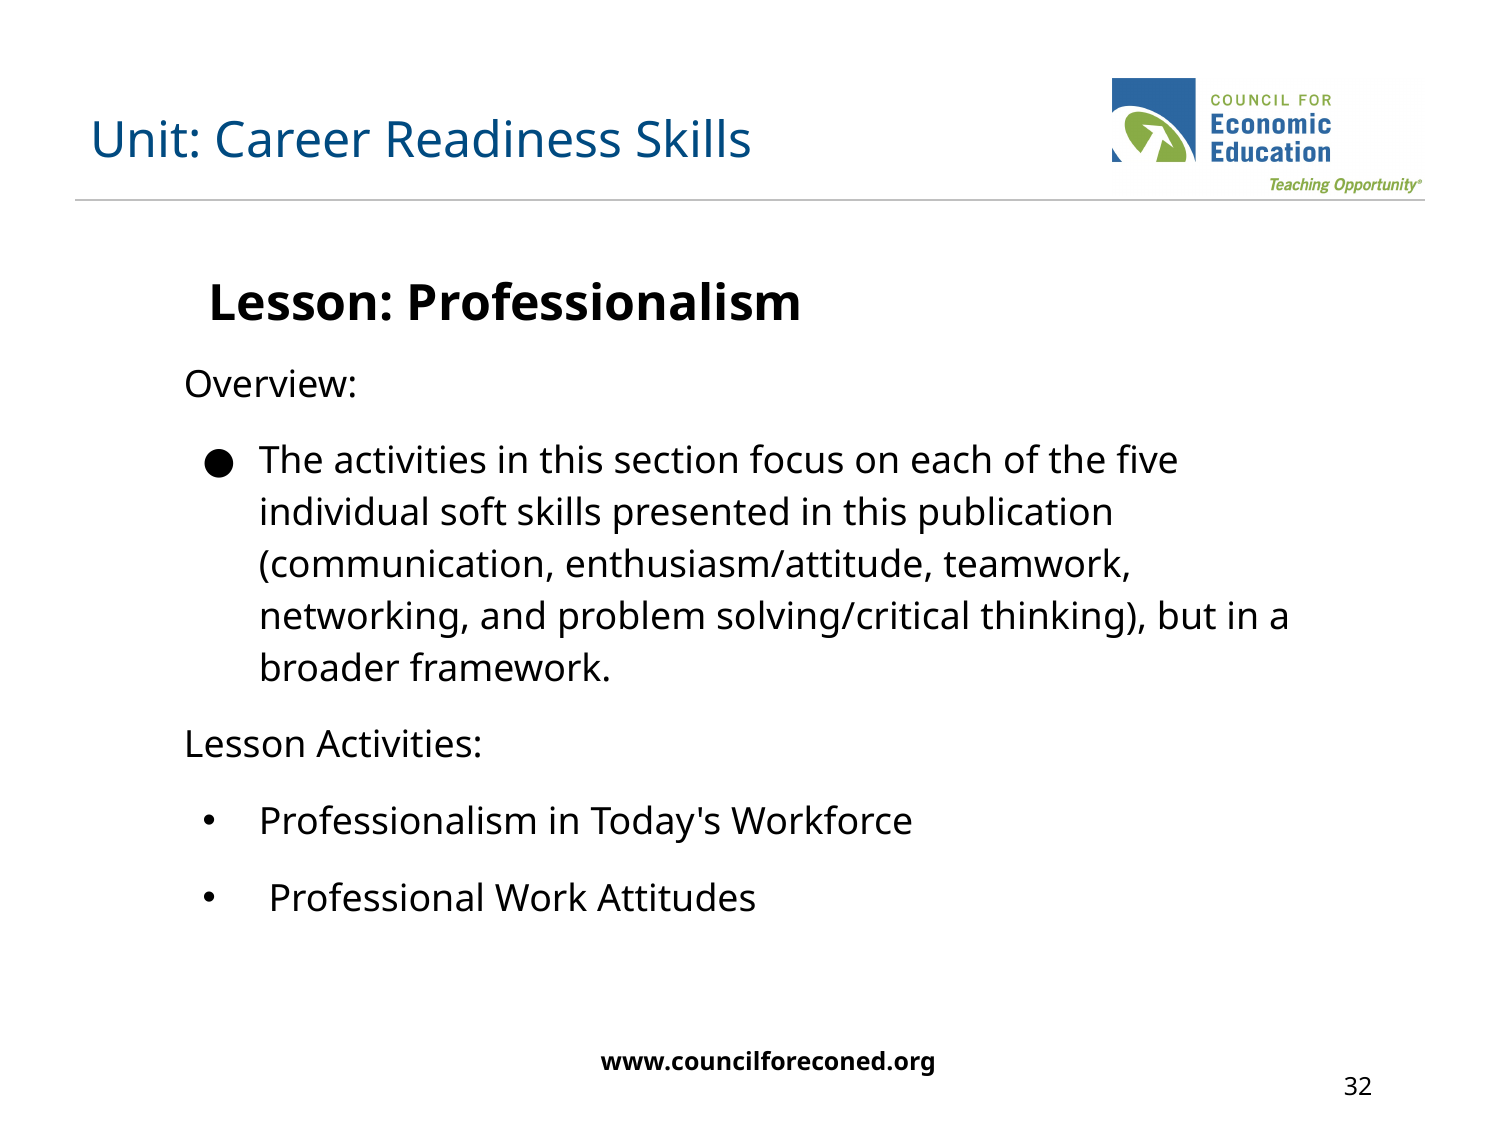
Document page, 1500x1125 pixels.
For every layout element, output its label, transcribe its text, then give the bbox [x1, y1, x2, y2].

footer www.councilforeconed.org [124, 1037, 1420, 1113]
picture [1112, 78, 1425, 99]
slide_number 32 [1074, 1062, 1388, 1125]
list Lesson: Professionalism Overview: The activities in this section focus on each of the five individual soft skills presented in this publication (communication, enthusiasm/attitude, teamwork, networking, and problem solving/critical thinking), but in a broader framework. Lesson Activities: Professionalism in Today's Workforce Professional Work Attitudes [168, 262, 1360, 963]
title Unit: Career Readiness Skills [75, 99, 1425, 200]
